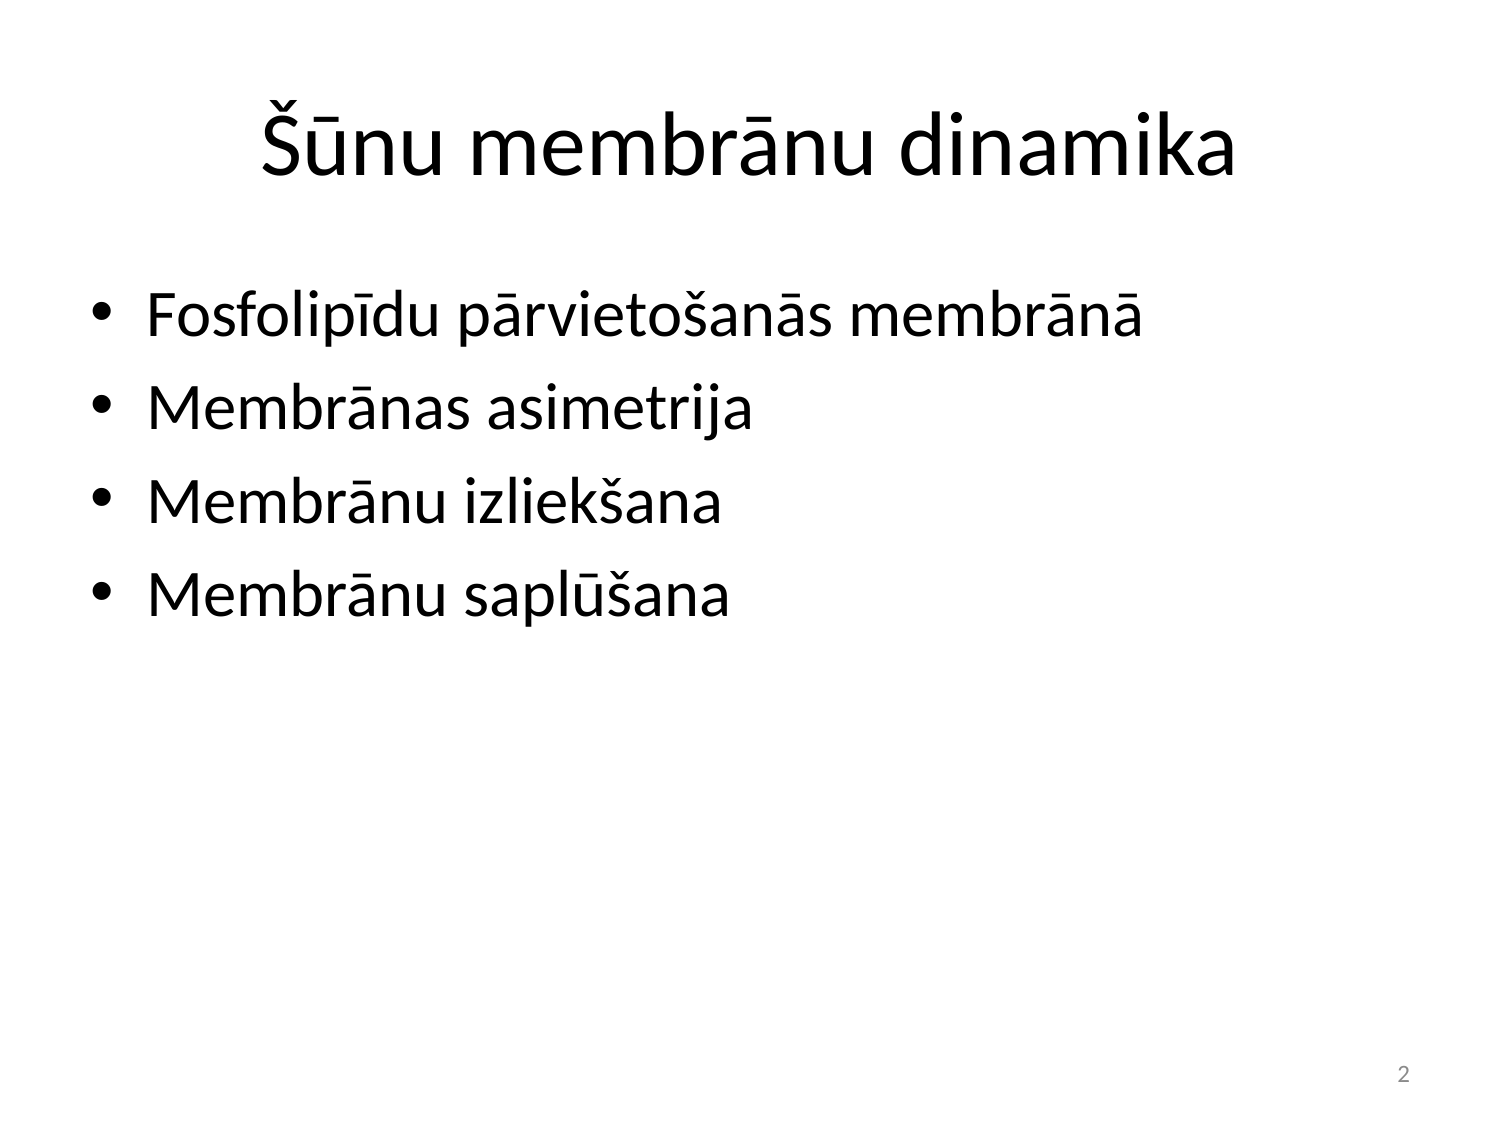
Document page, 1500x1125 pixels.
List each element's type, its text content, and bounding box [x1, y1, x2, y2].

title Šūnu membrānu dinamika [75, 45, 1425, 233]
slide_number 2 [1074, 1042, 1425, 1103]
list Fosfolipīdu pārvietošanās membrānā Membrānas asimetrija Membrānu izliekšana Membrānu saplūšana [75, 262, 1483, 1005]
